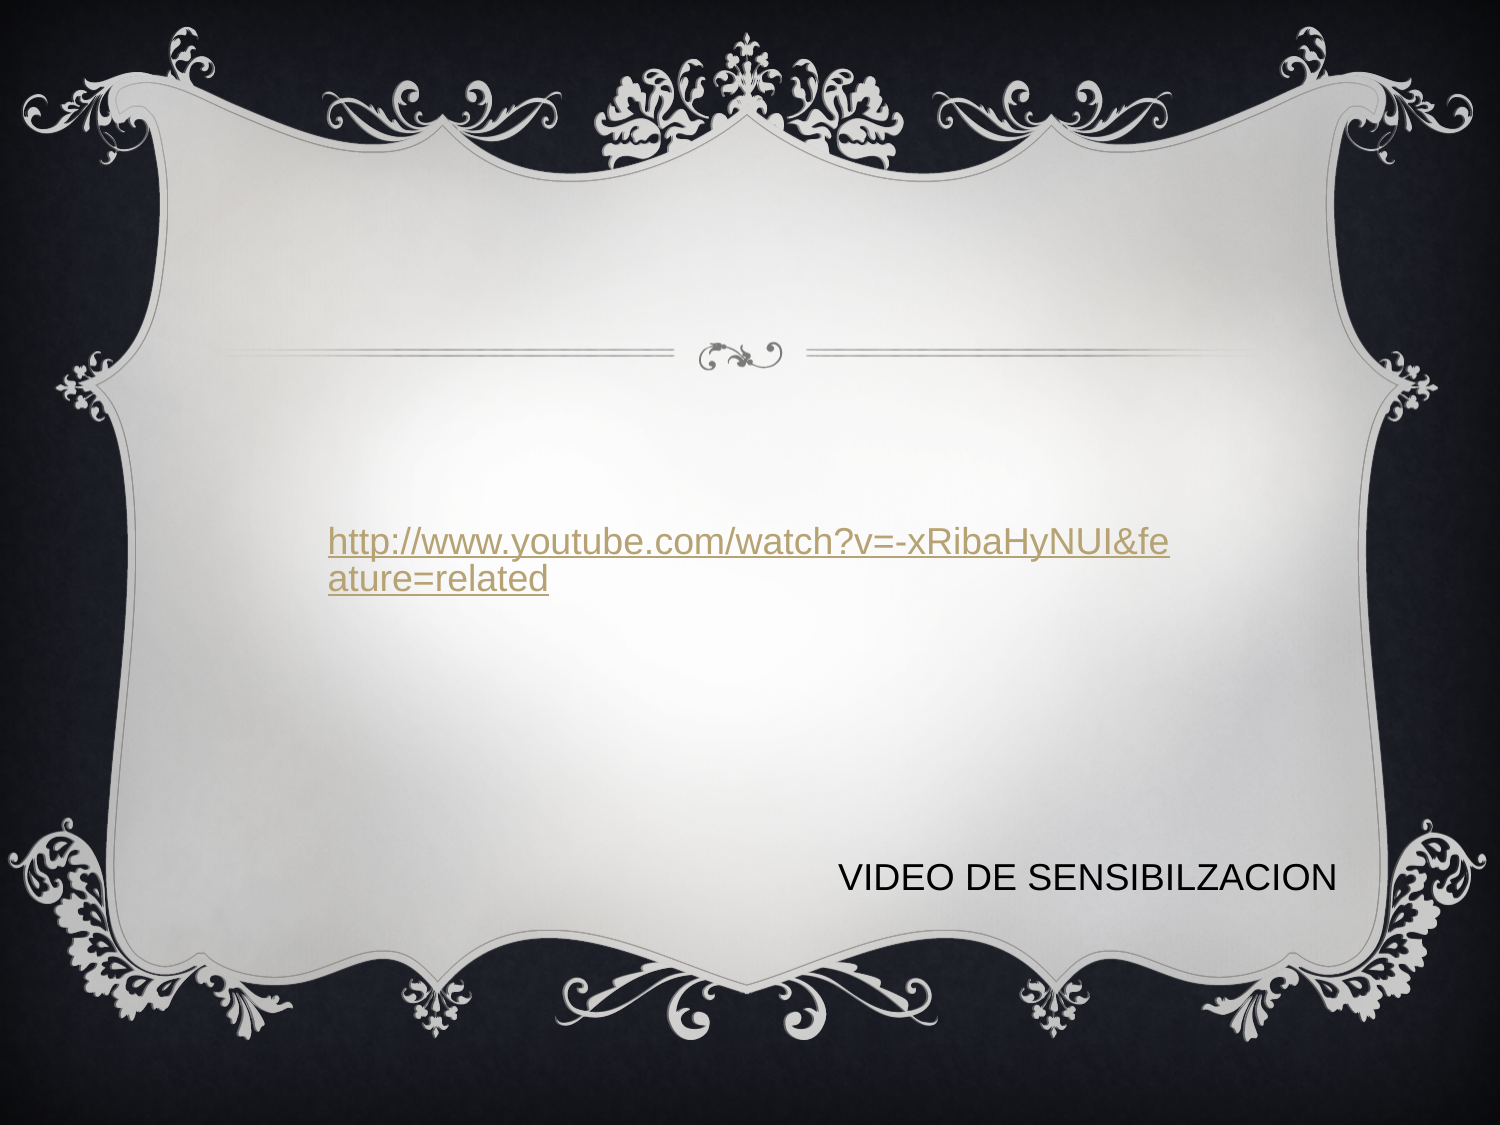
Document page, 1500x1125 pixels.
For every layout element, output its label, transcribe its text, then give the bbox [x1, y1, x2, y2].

text_box http://www.youtube.com/watch?v=-xRibaHyNUI&feature=related [312, 509, 1187, 569]
picture [0, 0, 1500, 265]
picture [0, 419, 1500, 1125]
text_box VIDEO DE SENSIBILZACION [823, 846, 1354, 906]
